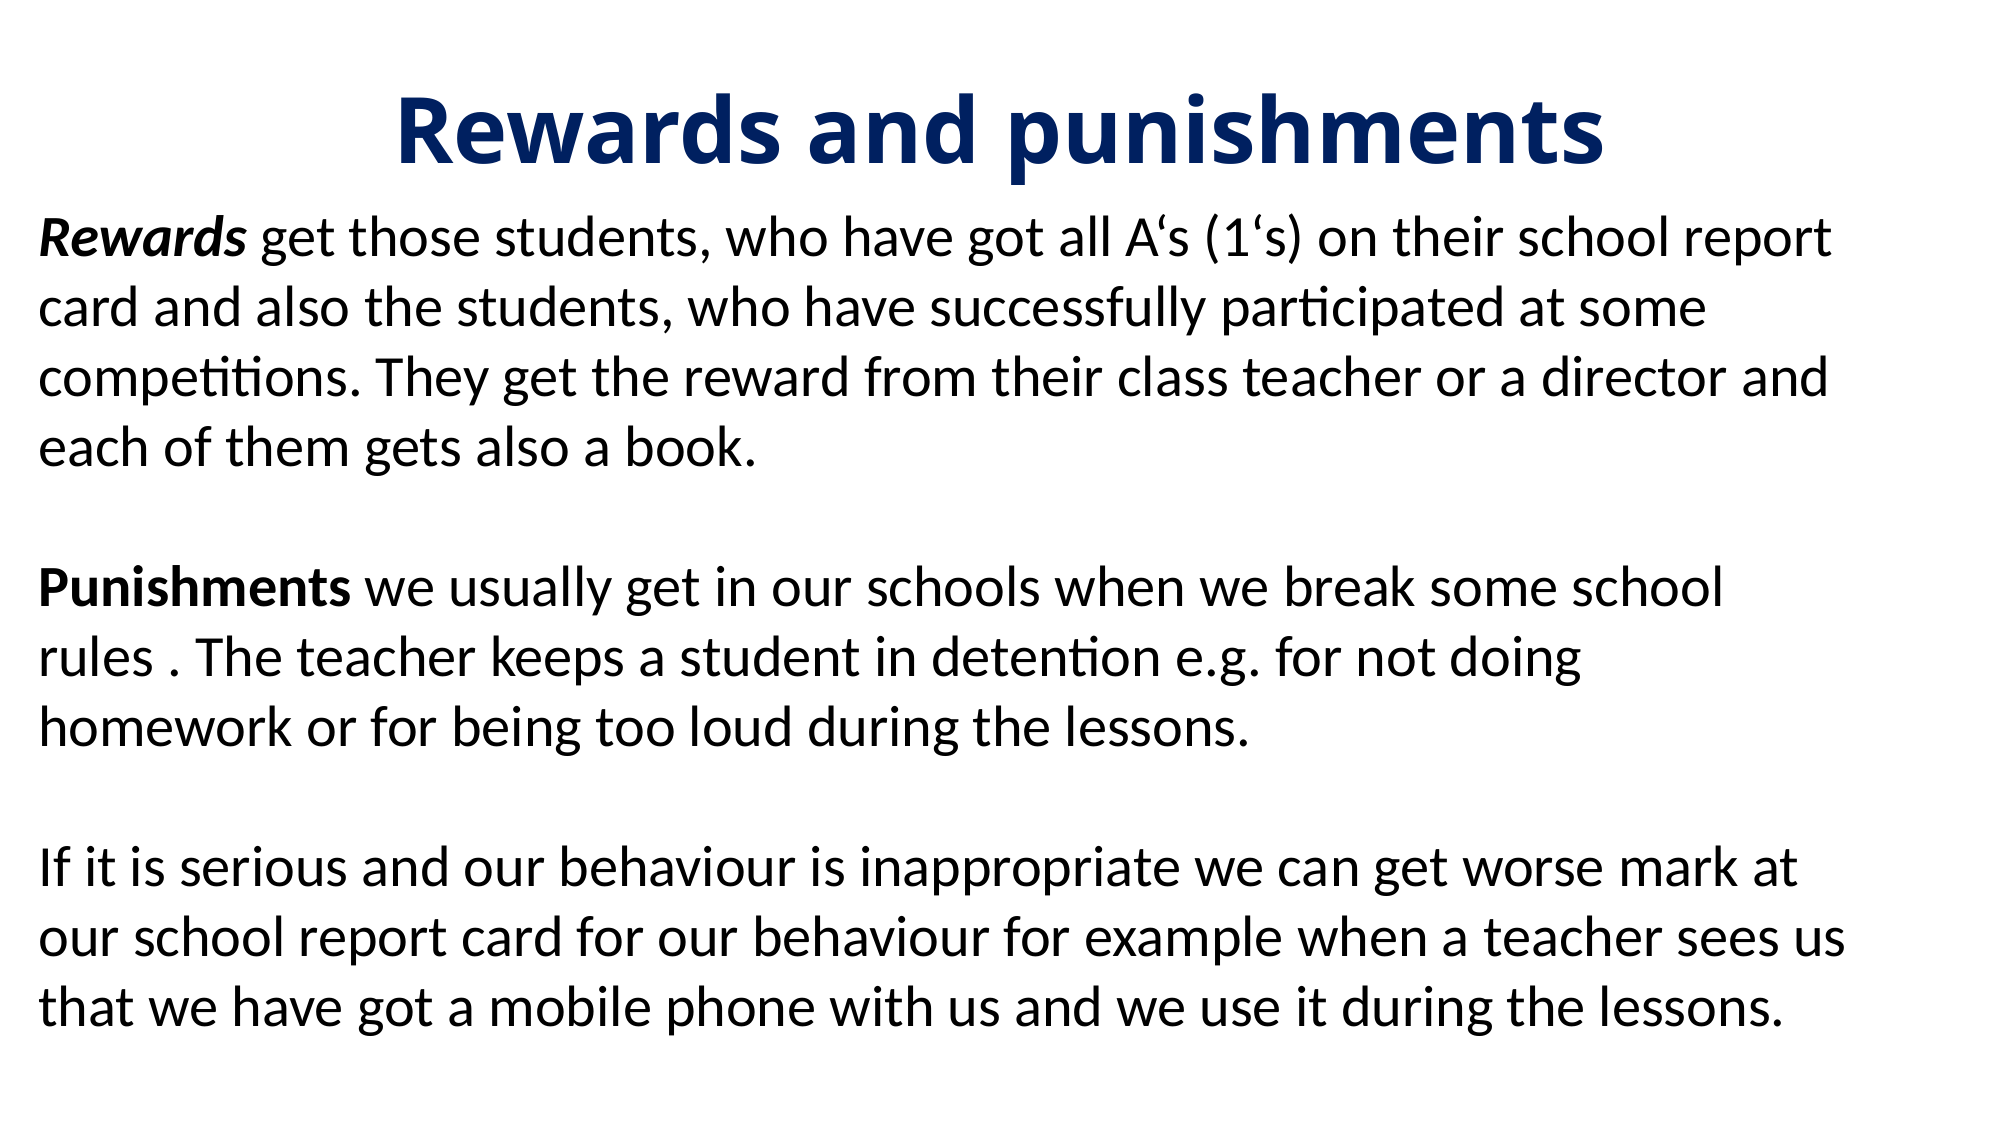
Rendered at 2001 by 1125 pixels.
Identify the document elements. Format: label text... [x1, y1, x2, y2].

title Rewards and punishments [137, 24, 1863, 145]
text_box Rewards get those students, who have got all A‘s (1‘s) on their school report card and also the students, who have successfully participated at some competitions. They get the reward from their class teacher or a director and each of them gets also a book. Punishments we usually get in our schools when we break some school rules . The teacher keeps a student in detention e.g. for not doing homework or for being too loud during the lessons. If it is serious and our behaviour is inappropriate we can get worse mark at our school report card for our behaviour for example when a teacher sees us that we have got a mobile phone with us and we use it during the lessons. [23, 145, 1863, 1045]
